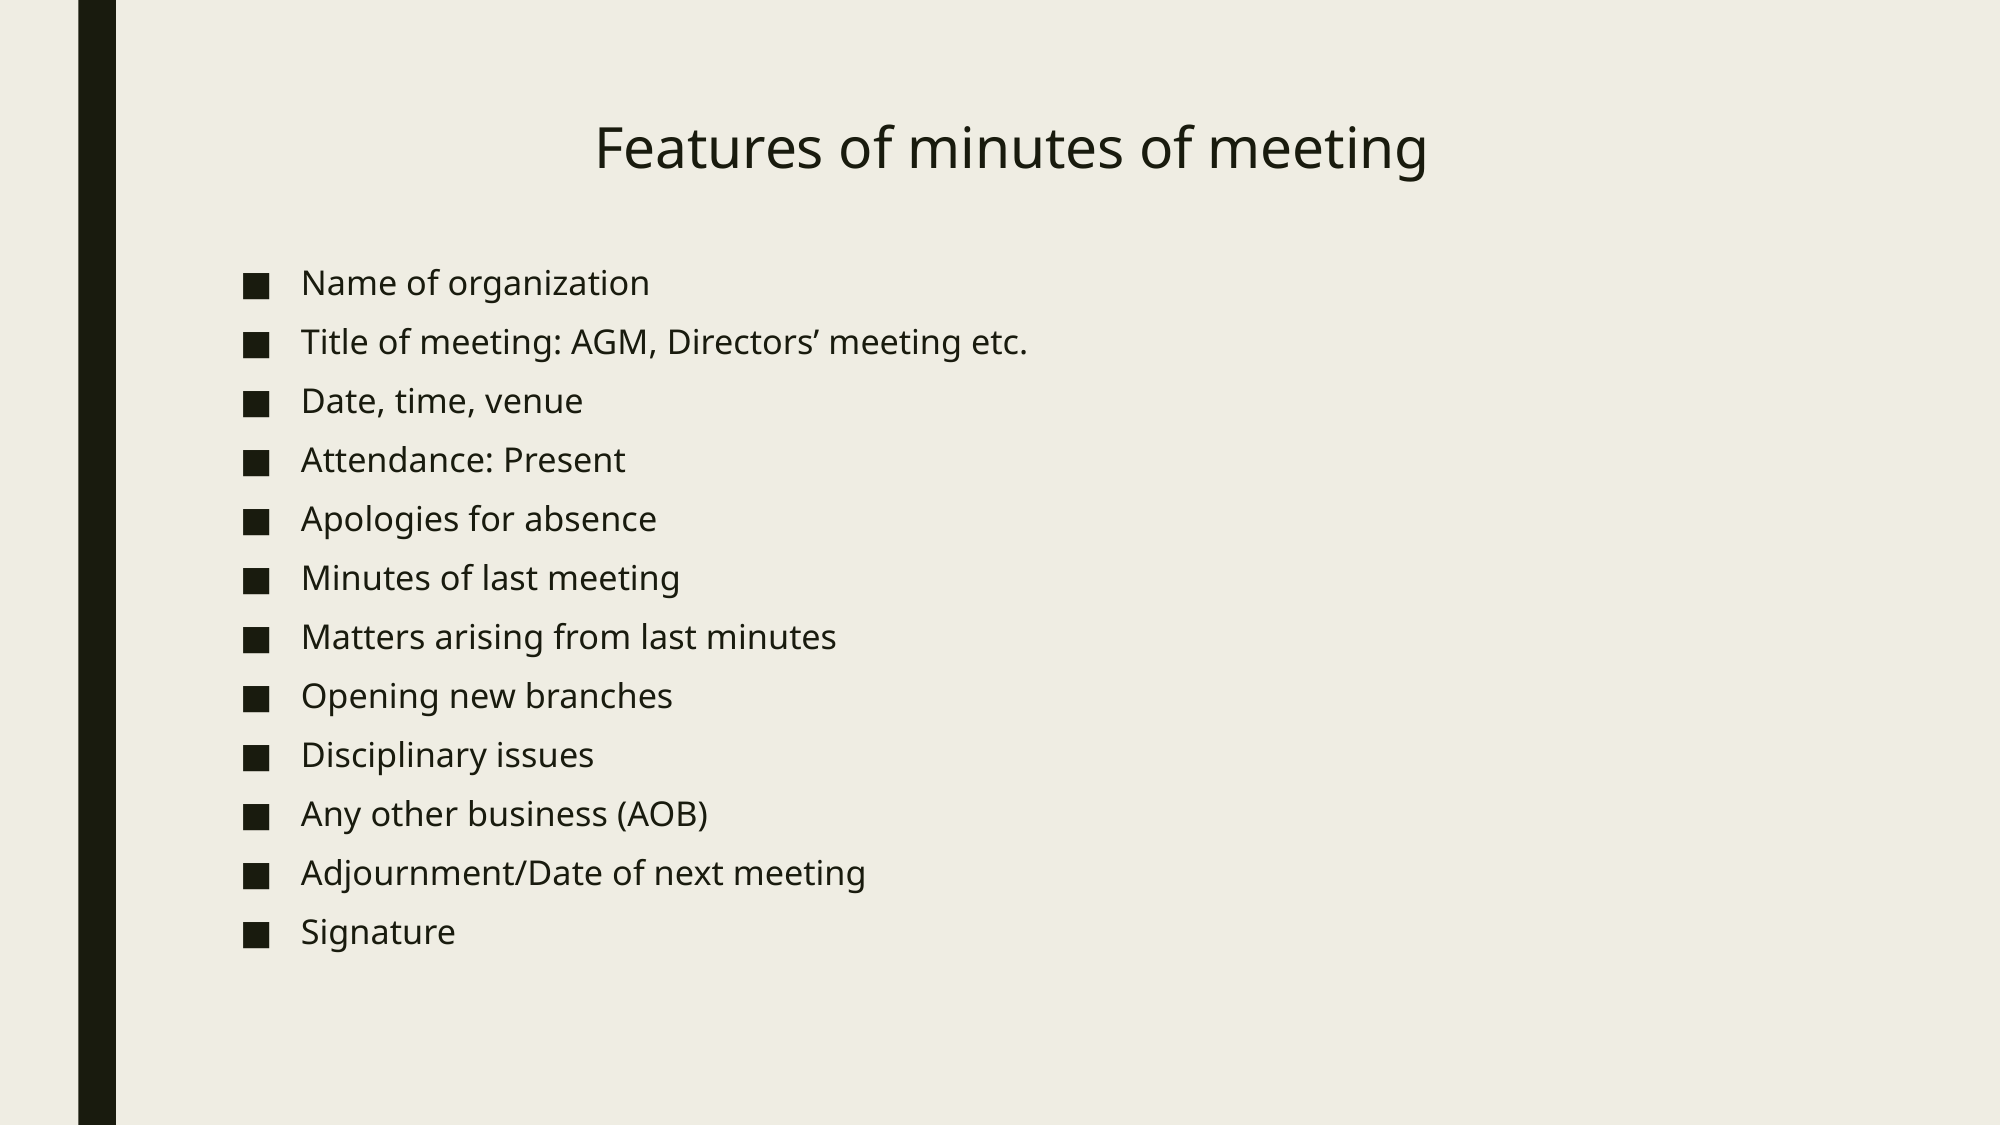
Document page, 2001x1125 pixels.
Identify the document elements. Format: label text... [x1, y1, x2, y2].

title Features of minutes of meeting [225, 112, 1800, 257]
list Name of organization Title of meeting: AGM, Directors’ meeting etc. Date, time, venue Attendance: Present Apologies for absence Minutes of last meeting Matters arising from last minutes Opening new branches Disciplinary issues Any other business (AOB) Adjournment/Date of next meeting Signature [225, 257, 1800, 963]
